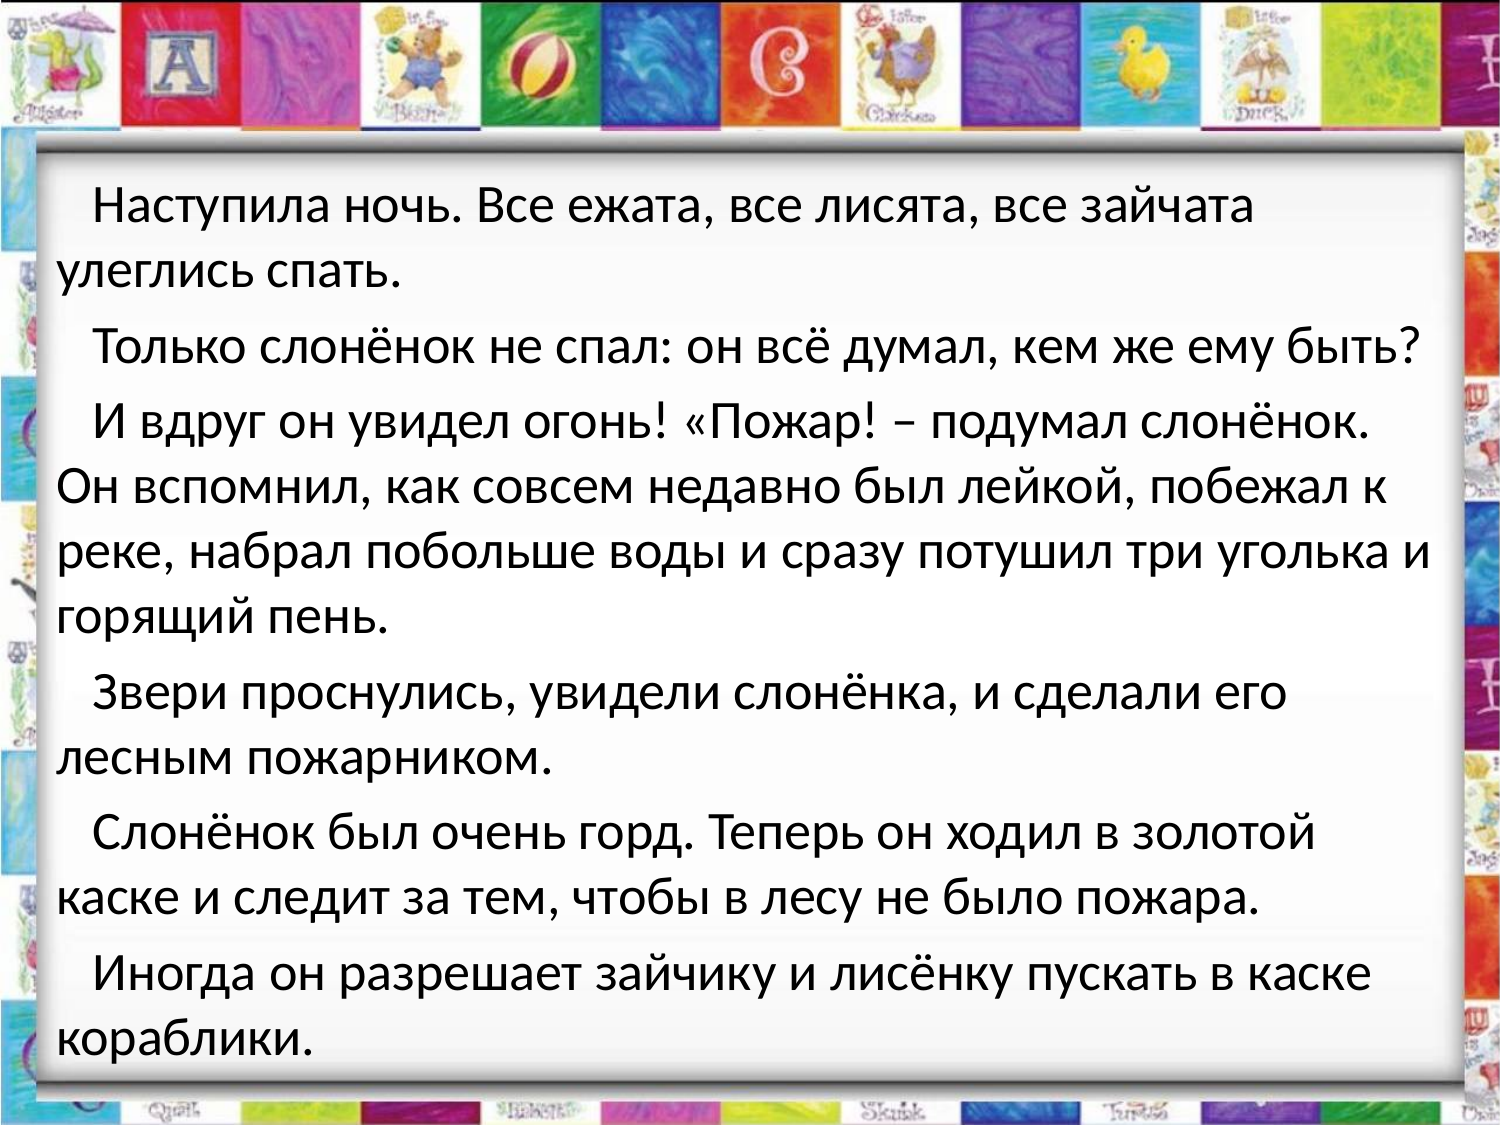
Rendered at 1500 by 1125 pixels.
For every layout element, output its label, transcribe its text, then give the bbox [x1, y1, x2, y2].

list Наступила ночь. Все ежата, все лисята, все зайчата улеглись спать. Только слонёнок не спал: он всё думал, кем же ему быть? И вдруг он увидел огонь! «Пожар! – подумал слонёнок. Он вспомнил, как совсем недавно был лейкой, побежал к реке, набрал побольше воды и сразу потушил три уголька и горящий пень. Звери проснулись, увидели слонёнка, и сделали его лесным пожарником. Слонёнок был очень горд. Теперь он ходил в золотой каске и следит за тем, чтобы в лесу не было пожара. Иногда он разрешает зайчику и лисёнку пускать в каске кораблики. [41, 160, 1459, 1083]
picture [0, 0, 1500, 1125]
